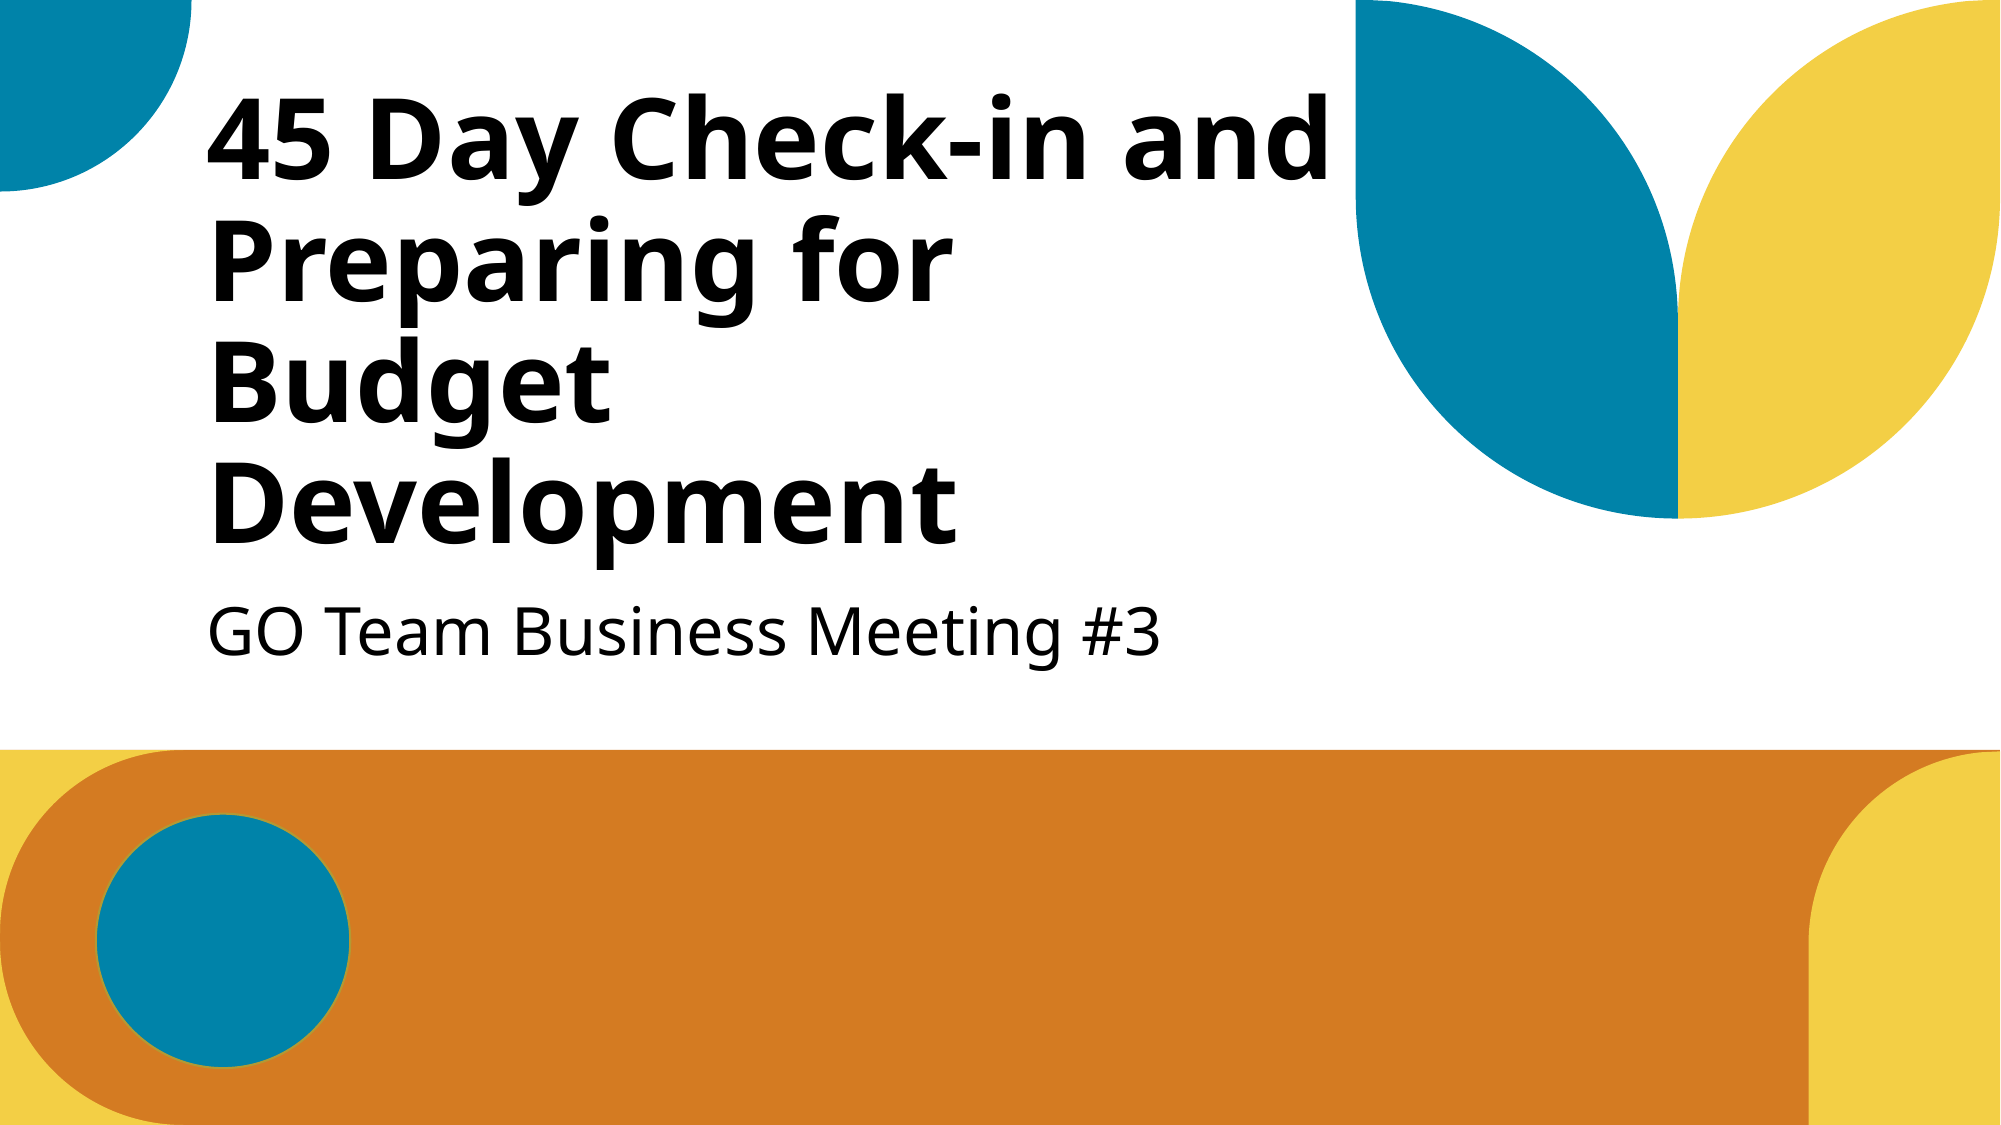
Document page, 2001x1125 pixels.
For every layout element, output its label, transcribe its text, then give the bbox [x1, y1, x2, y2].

title 45 Day Check-in and Preparing for Budget Development [191, 41, 1356, 576]
subtitle GO Team Business Meeting #3 [191, 590, 1750, 724]
